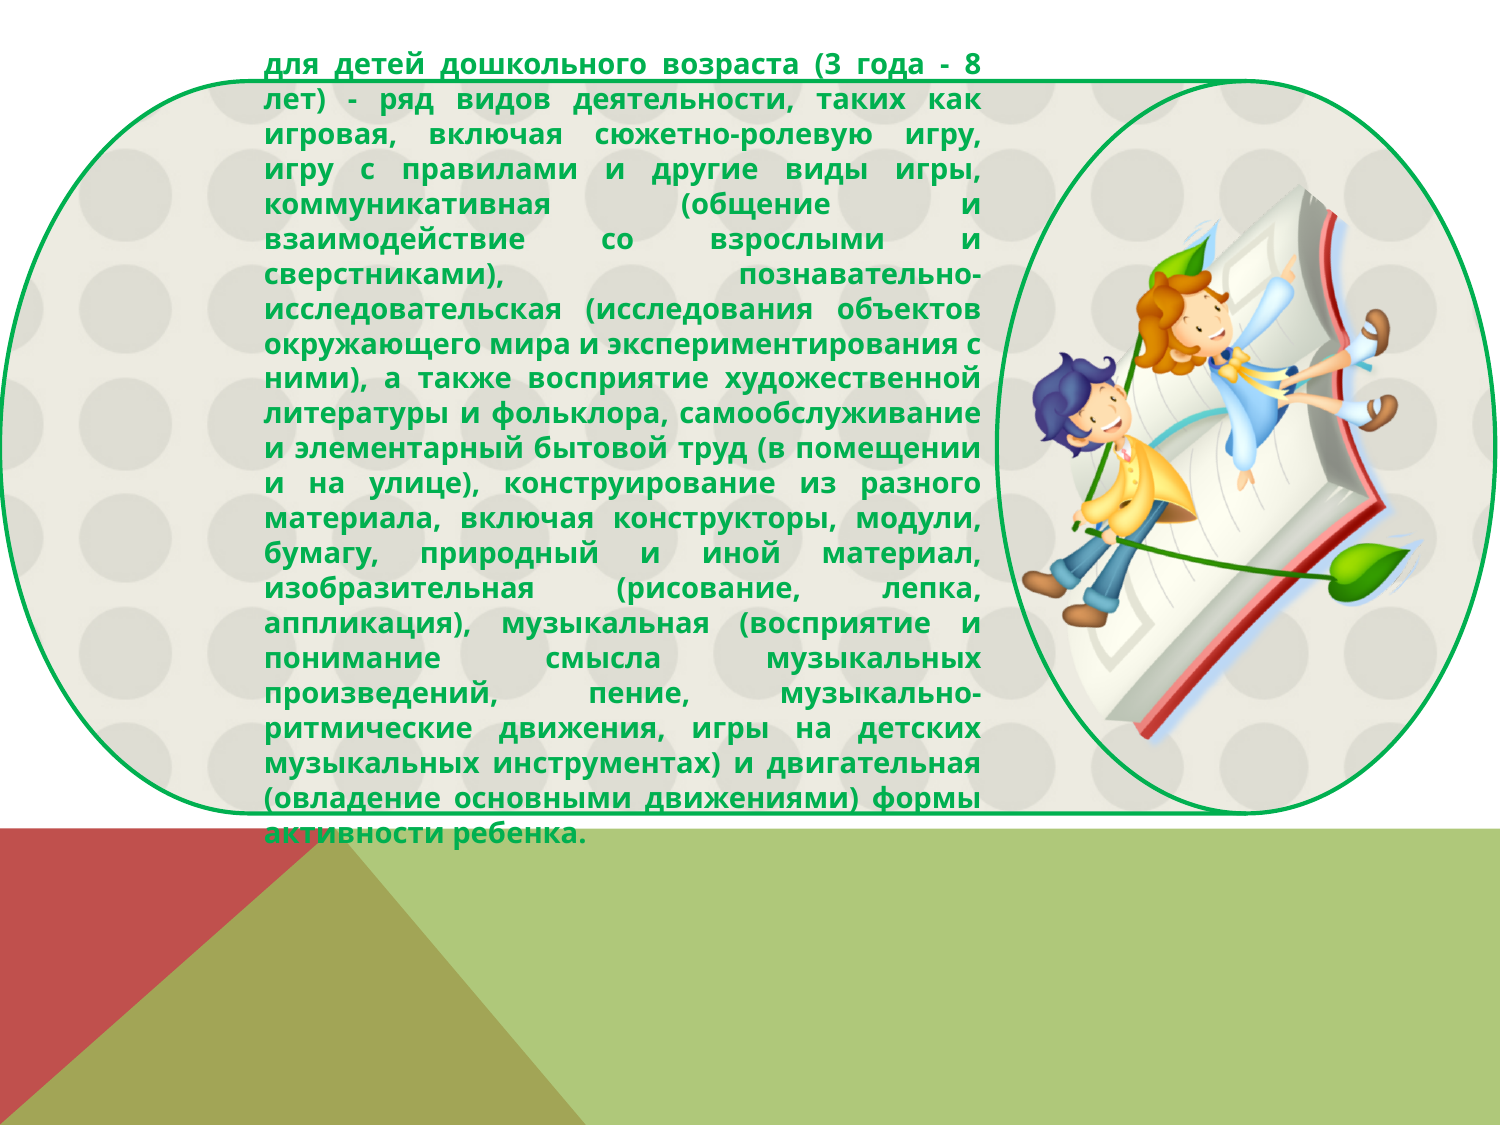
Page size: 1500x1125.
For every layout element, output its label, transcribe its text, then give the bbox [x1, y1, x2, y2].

picture [895, 135, 1500, 814]
text_box для детей дошкольного возраста (3 года - 8 лет) - ряд видов деятельности, таких как игровая, включая сюжетно-ролевую игру, игру с правилами и другие виды игры, коммуникативная (общение и взаимодействие со взрослыми и сверстниками), познавательно-исследовательская (исследования объектов окружающего мира и экспериментирования с ними), а также восприятие художественной литературы и фольклора, самообслуживание и элементарный бытовой труд (в помещении и на улице), конструирование из разного материала, включая конструкторы, модули, бумагу, природный и иной материал, изобразительная (рисование, лепка, аппликация), музыкальная (восприятие и понимание смысла музыкальных произведений, пение, музыкально-ритмические движения, игры на детских музыкальных инструментах) и двигательная (овладение основными движениями) формы активности ребенка. [0, 78, 1465, 816]
